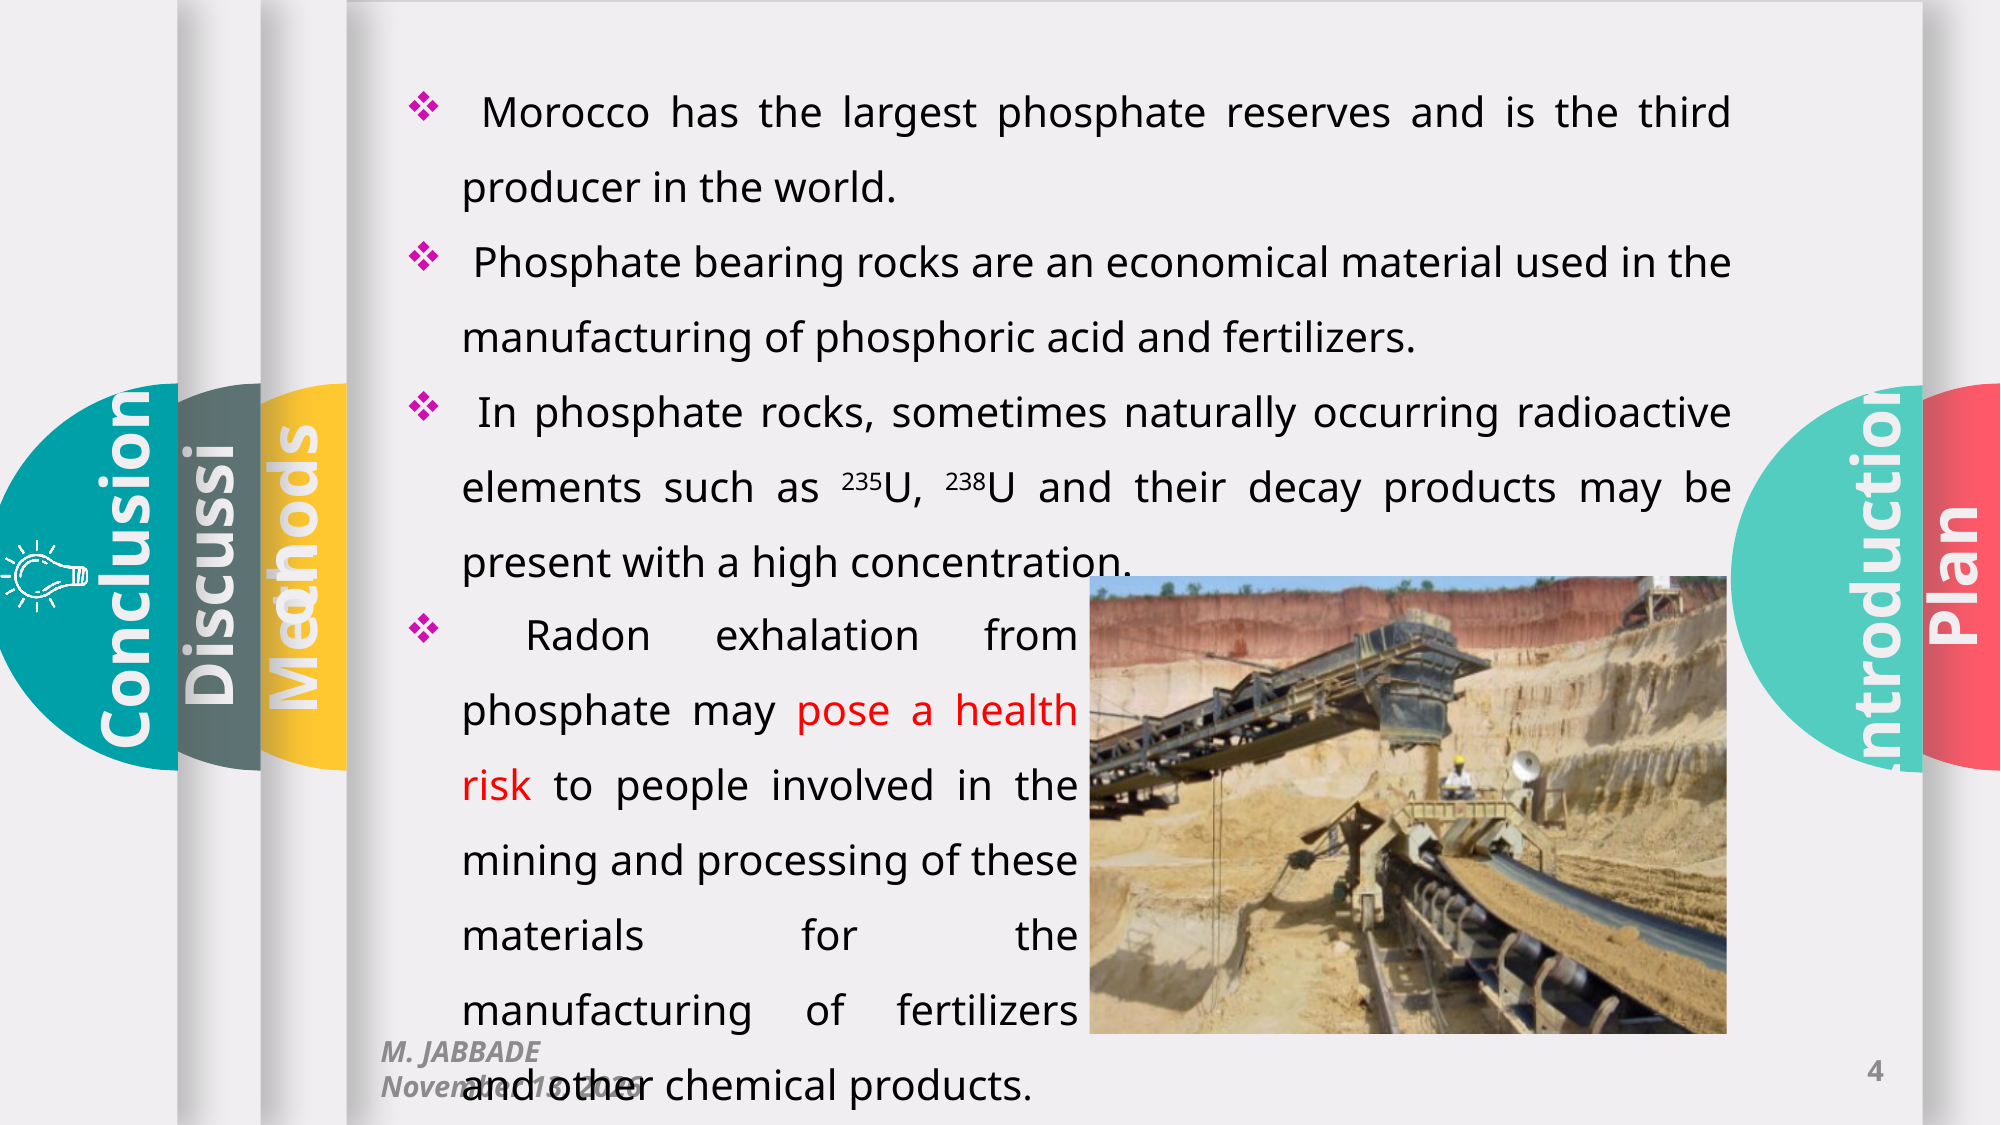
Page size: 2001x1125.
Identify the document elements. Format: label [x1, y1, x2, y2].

picture [1089, 576, 1727, 1034]
text_box [178, 0, 261, 1125]
text_box [347, 0, 2000, 1125]
text_box [347, 1, 1923, 1125]
text_box [0, 0, 178, 1125]
text_box [261, 0, 347, 1125]
